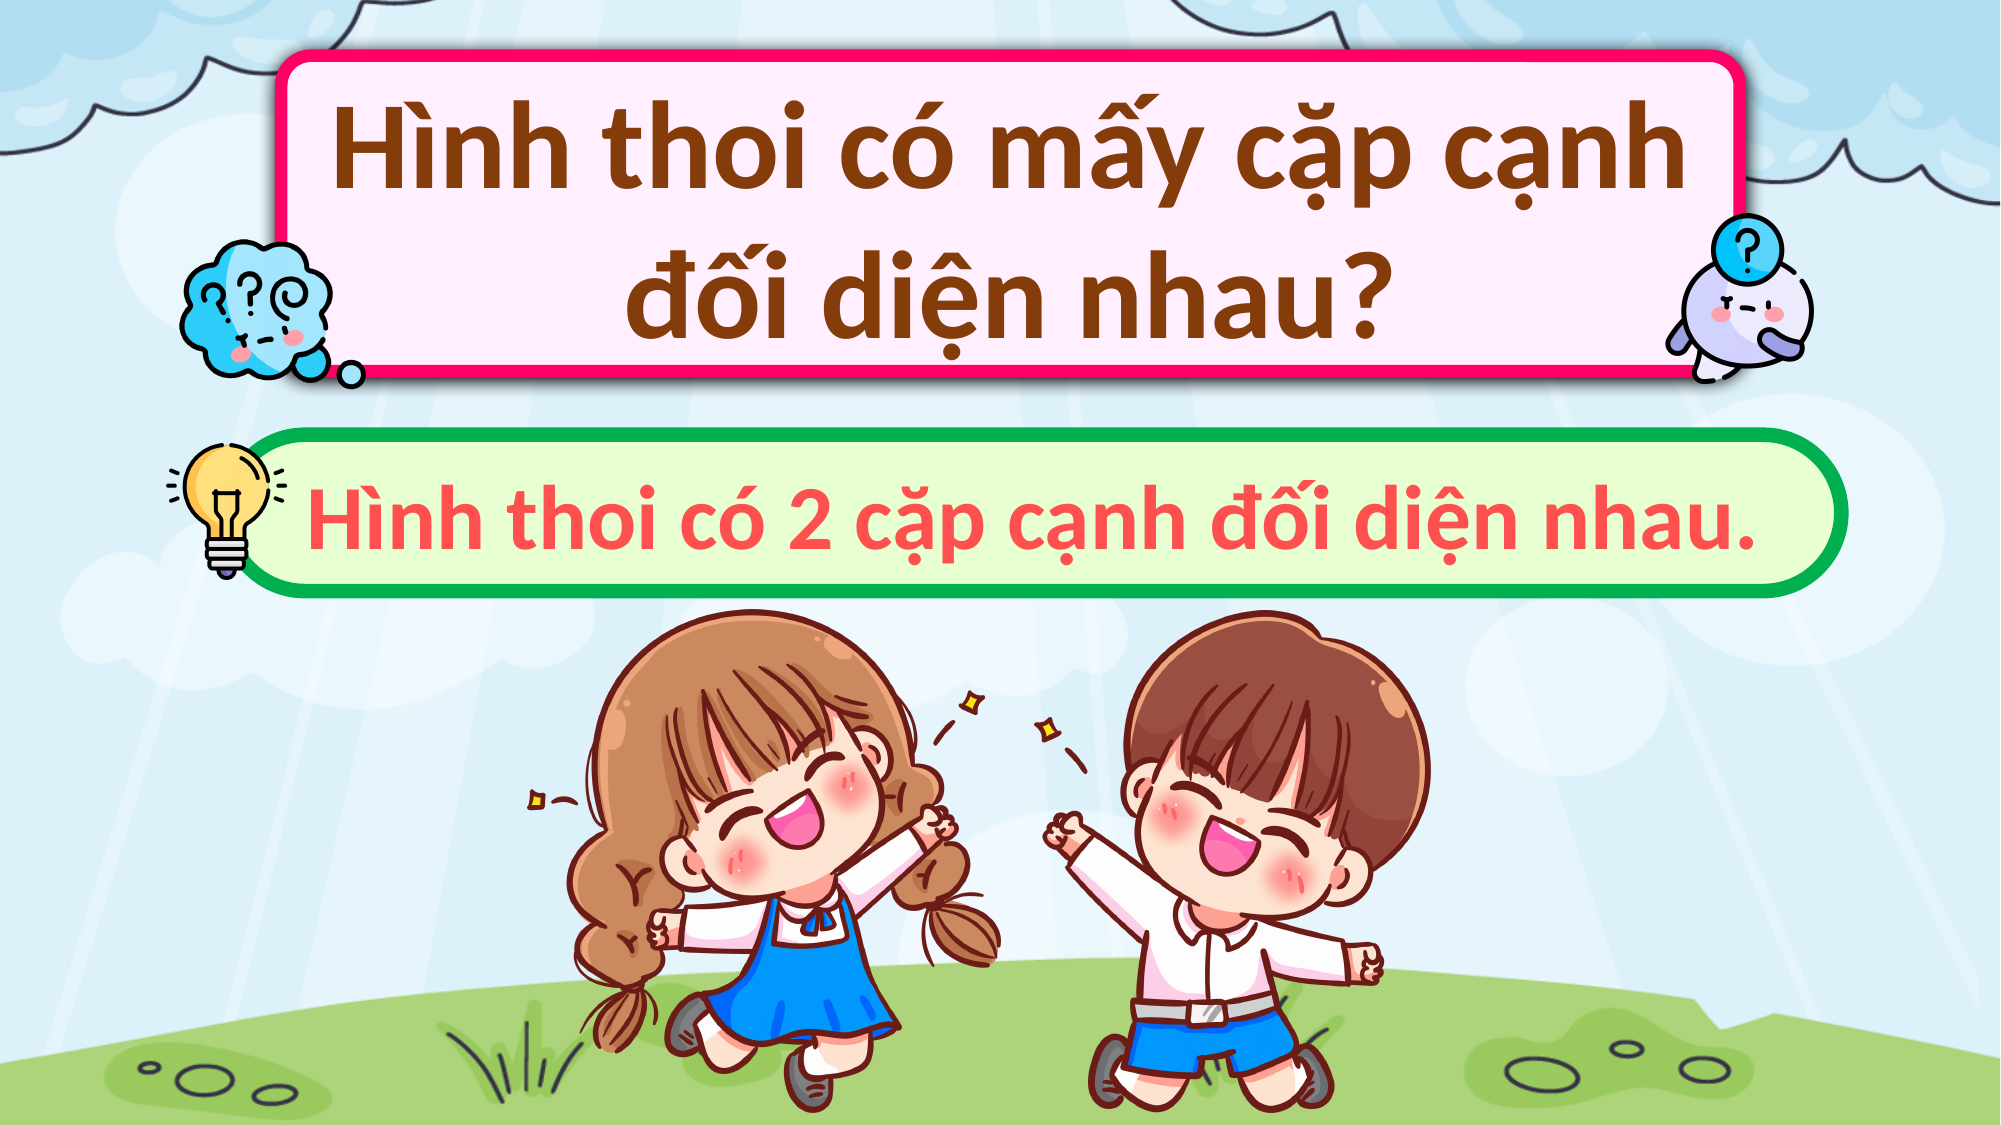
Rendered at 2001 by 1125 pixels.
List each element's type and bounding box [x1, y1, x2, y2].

text_box [175, 55, 1825, 413]
picture [0, 0, 2001, 1125]
text_box [158, 434, 1842, 592]
